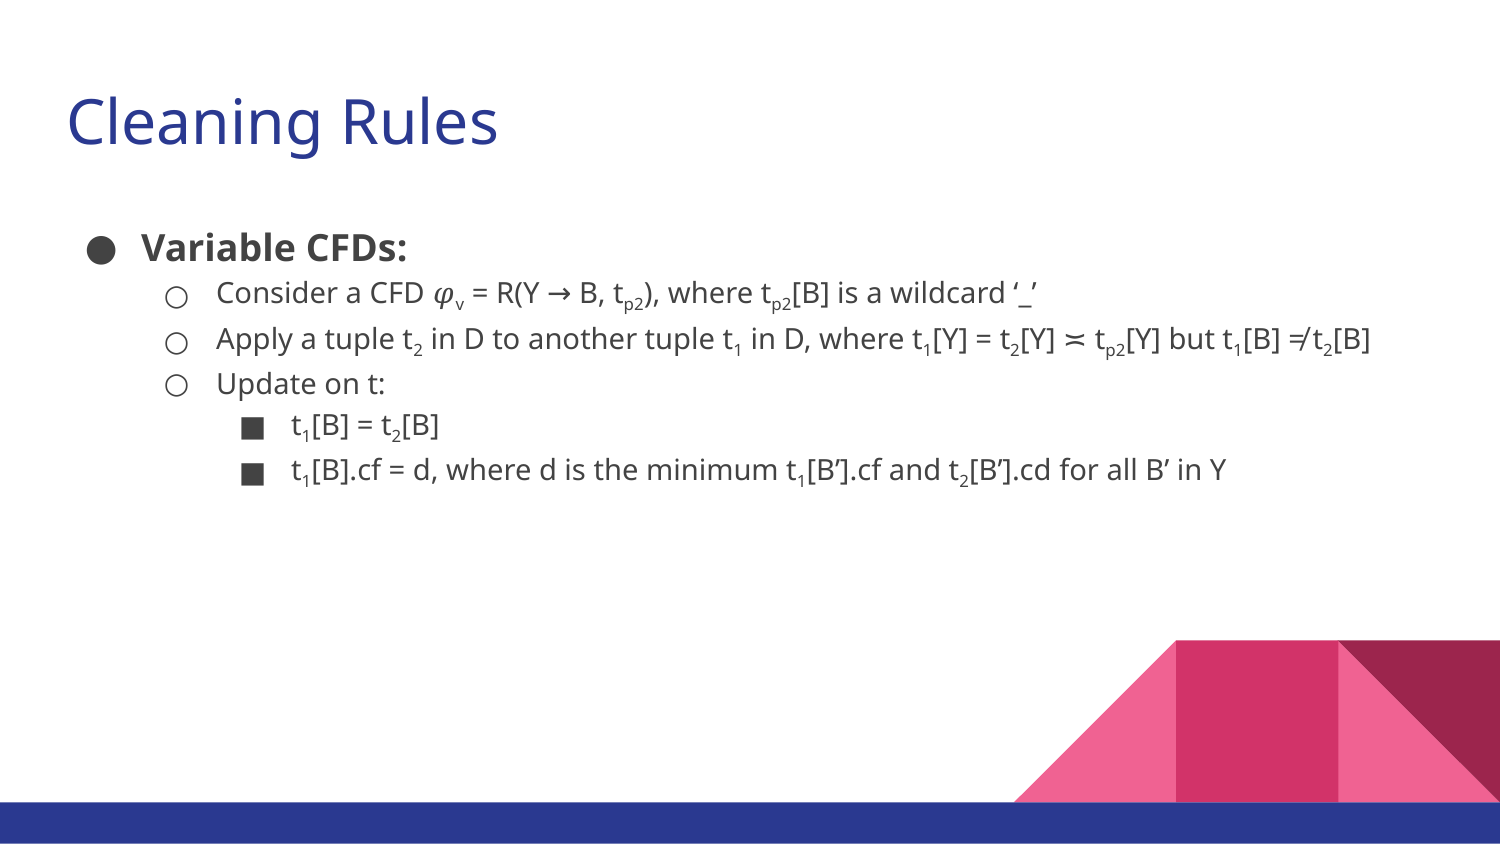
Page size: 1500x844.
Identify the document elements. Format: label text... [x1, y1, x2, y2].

list Variable CFDs: Consider a CFD 𝜑v = R(Y → B, tp2), where tp2[B] is a wildcard ‘_’ Apply a tuple t2 in D to another tuple t1 in D, where t1[Y] = t2[Y] ≍ tp2[Y] but t1[B] ≠ t2[B] Update on t: t1[B] = t2[B] t1[B].cf = d, where d is the minimum t1[B’].cf and t2[B’].cd for all B’ in Y [51, 201, 1449, 750]
title Cleaning Rules [51, 67, 1449, 167]
